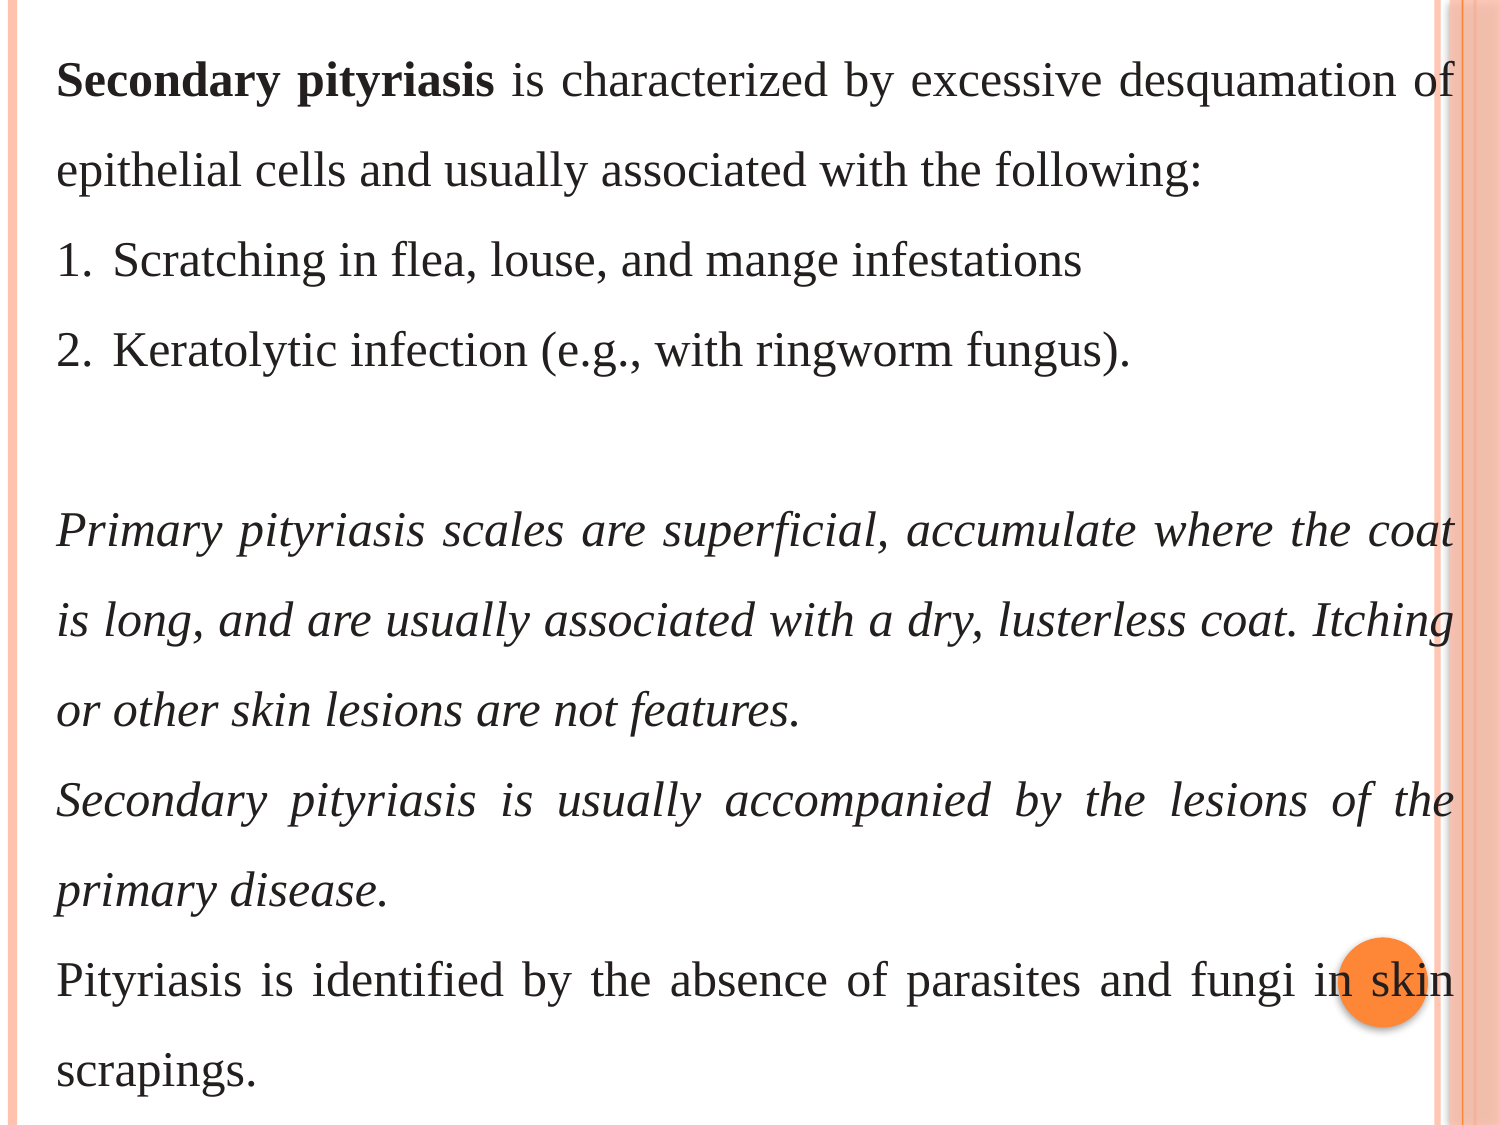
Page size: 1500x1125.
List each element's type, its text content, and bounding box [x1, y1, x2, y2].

text_box Secondary pityriasis is characterized by excessive desquamation of epithelial cells and usually associated with the following: Scratching in flea, louse, and mange infestations Keratolytic infection (e.g., with ringworm fungus). Primary pityriasis scales are superficial, accumulate where the coat is long, and are usually associated with a dry, lusterless coat. Itching or other skin lesions are not features. Secondary pityriasis is usually accompanied by the lesions of the primary disease. Pityriasis is identified by the absence of parasites and fungi in skin scrapings. [41, 9, 1471, 1105]
